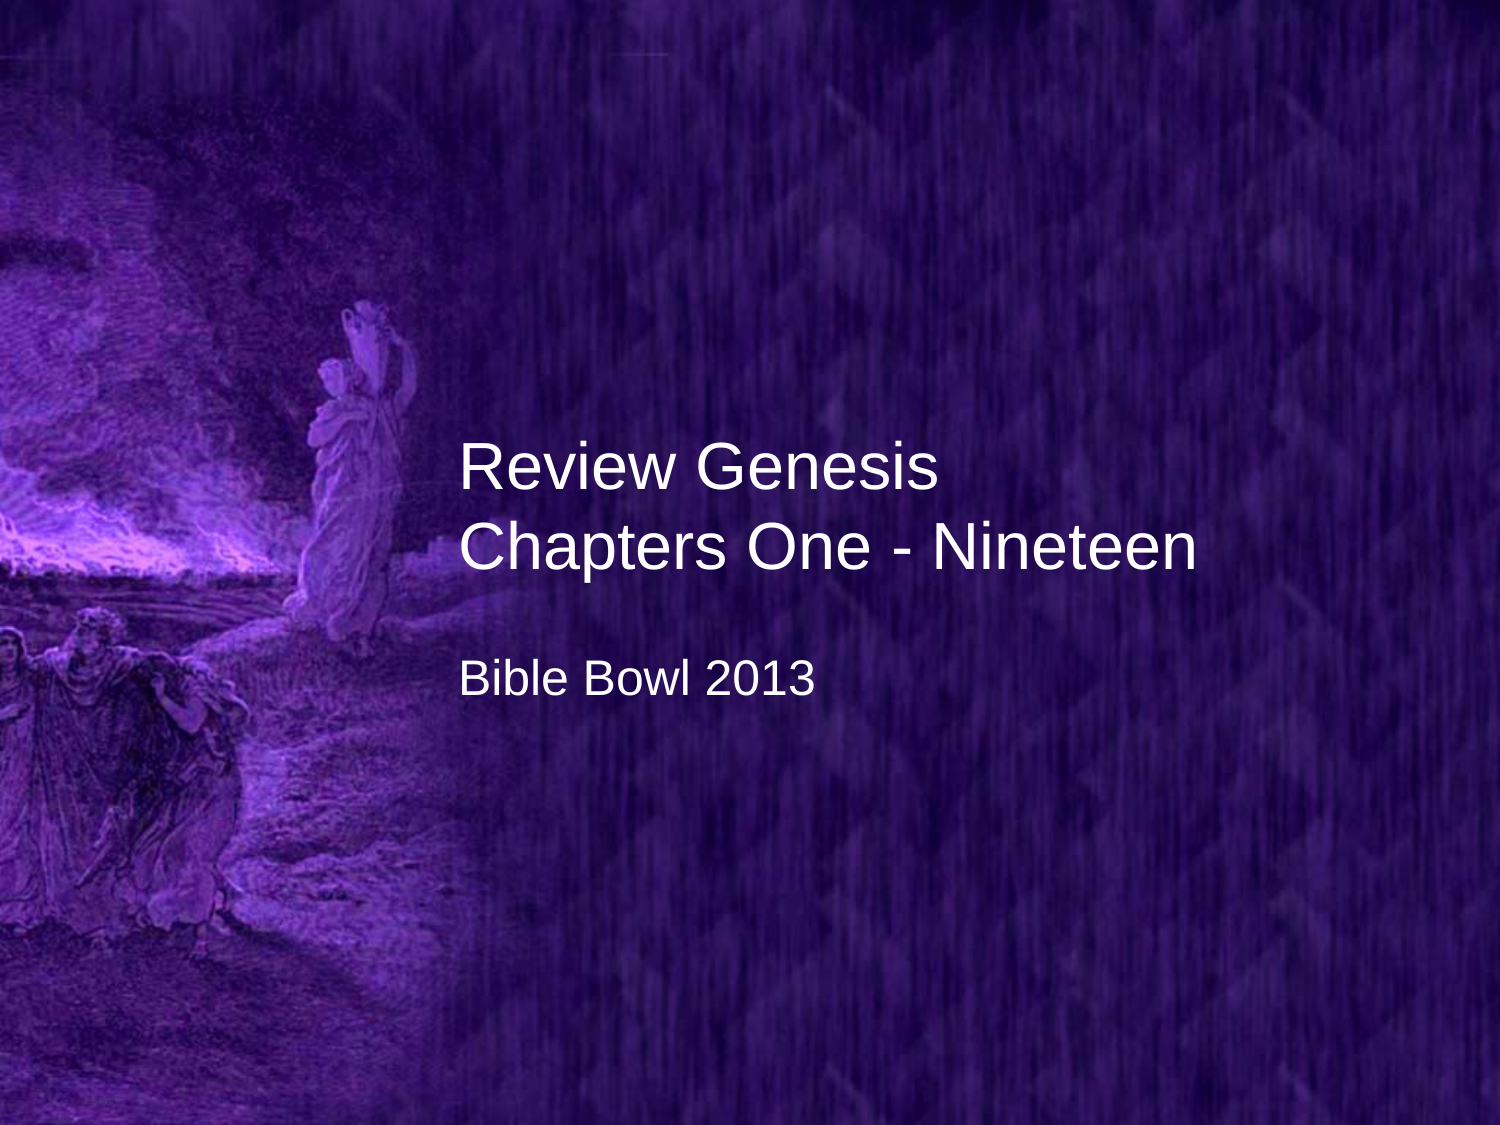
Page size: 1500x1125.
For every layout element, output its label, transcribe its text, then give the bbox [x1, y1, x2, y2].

picture [0, 0, 1500, 1125]
title Review Genesis Chapters One - Nineteen [442, 349, 1231, 591]
subtitle Bible Bowl 2013 [442, 637, 1119, 926]
